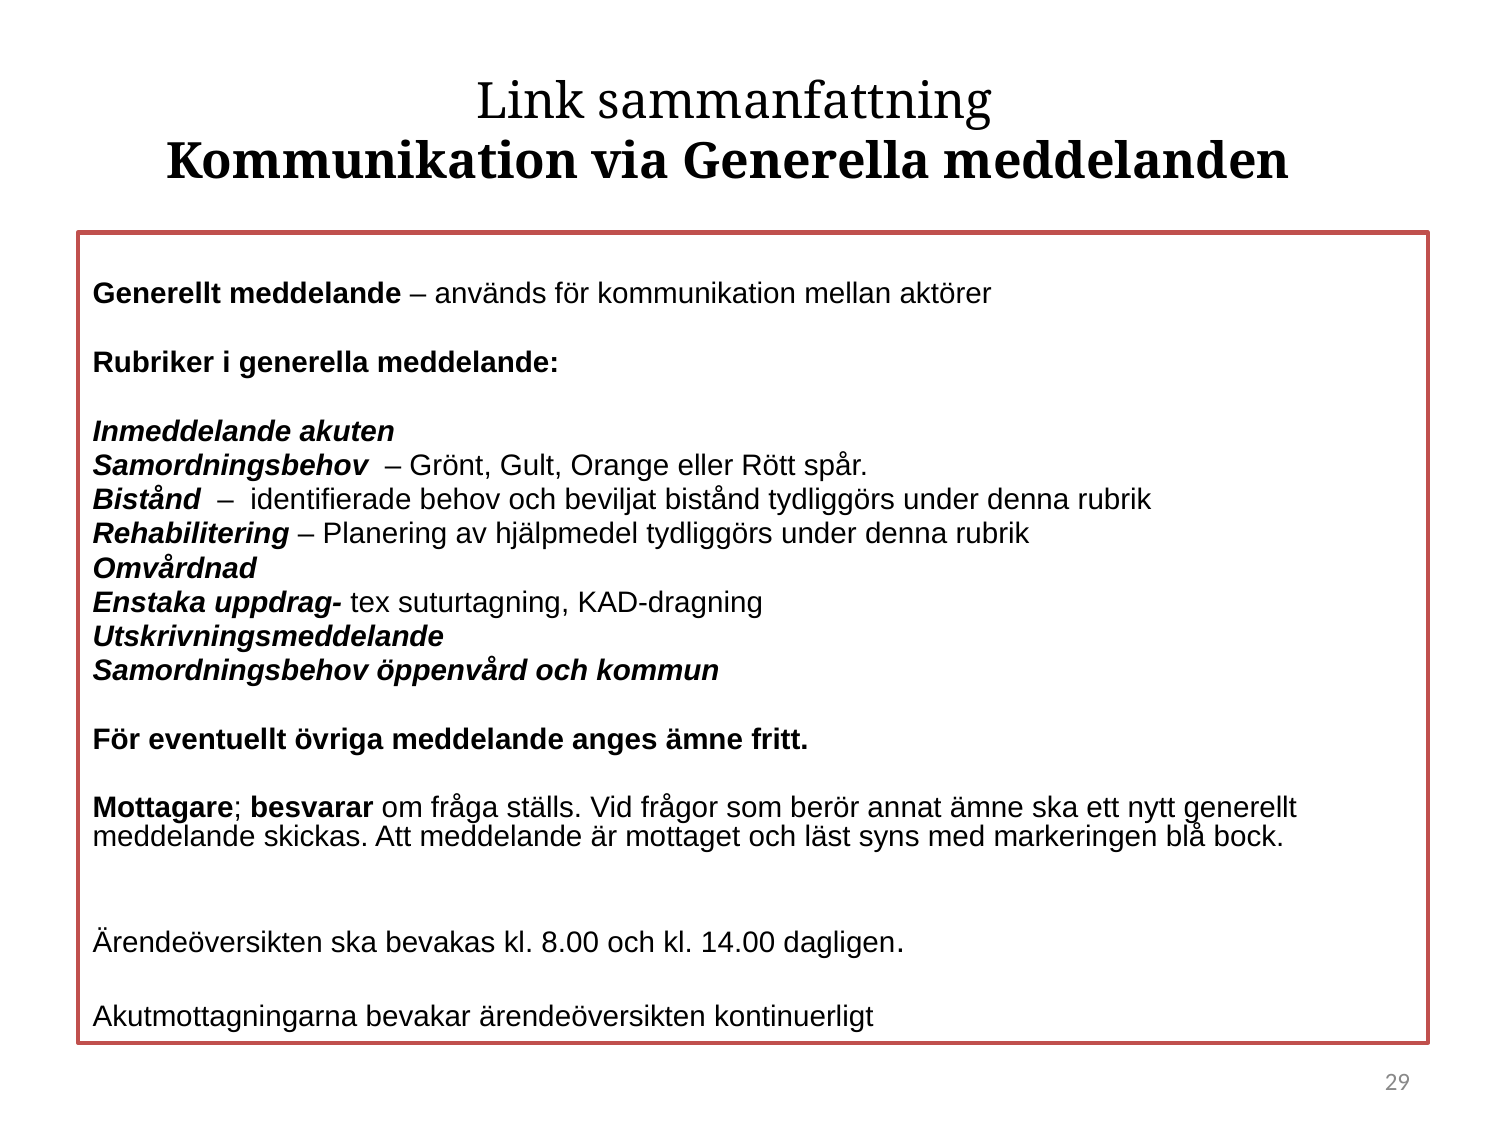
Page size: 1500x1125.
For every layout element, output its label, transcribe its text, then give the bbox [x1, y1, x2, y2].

slide_number 29 [1074, 1042, 1425, 1103]
title Link sammanfattning Kommunikation via Generella meddelanden [77, 24, 1392, 230]
list Generellt meddelande – används för kommunikation mellan aktörer Rubriker i generella meddelande: Inmeddelande akuten Samordningsbehov – Grönt, Gult, Orange eller Rött spår. Bistånd – identifierade behov och beviljat bistånd tydliggörs under denna rubrik Rehabilitering – Planering av hjälpmedel tydliggörs under denna rubrik Omvårdnad Enstaka uppdrag- tex suturtagning, KAD-dragning Utskrivningsmeddelande Samordningsbehov öppenvård och kommun För eventuellt övriga meddelande anges ämne fritt. Mottagare; besvarar om fråga ställs. Vid frågor som berör annat ämne ska ett nytt generellt meddelande skickas. Att meddelande är mottaget och läst syns med markeringen blå bock. Ärendeöversikten ska bevakas kl. 8.00 och kl. 14.00 dagligen. Akutmottagningarna bevakar ärendeöversikten kontinuerligt [76, 230, 1430, 1045]
